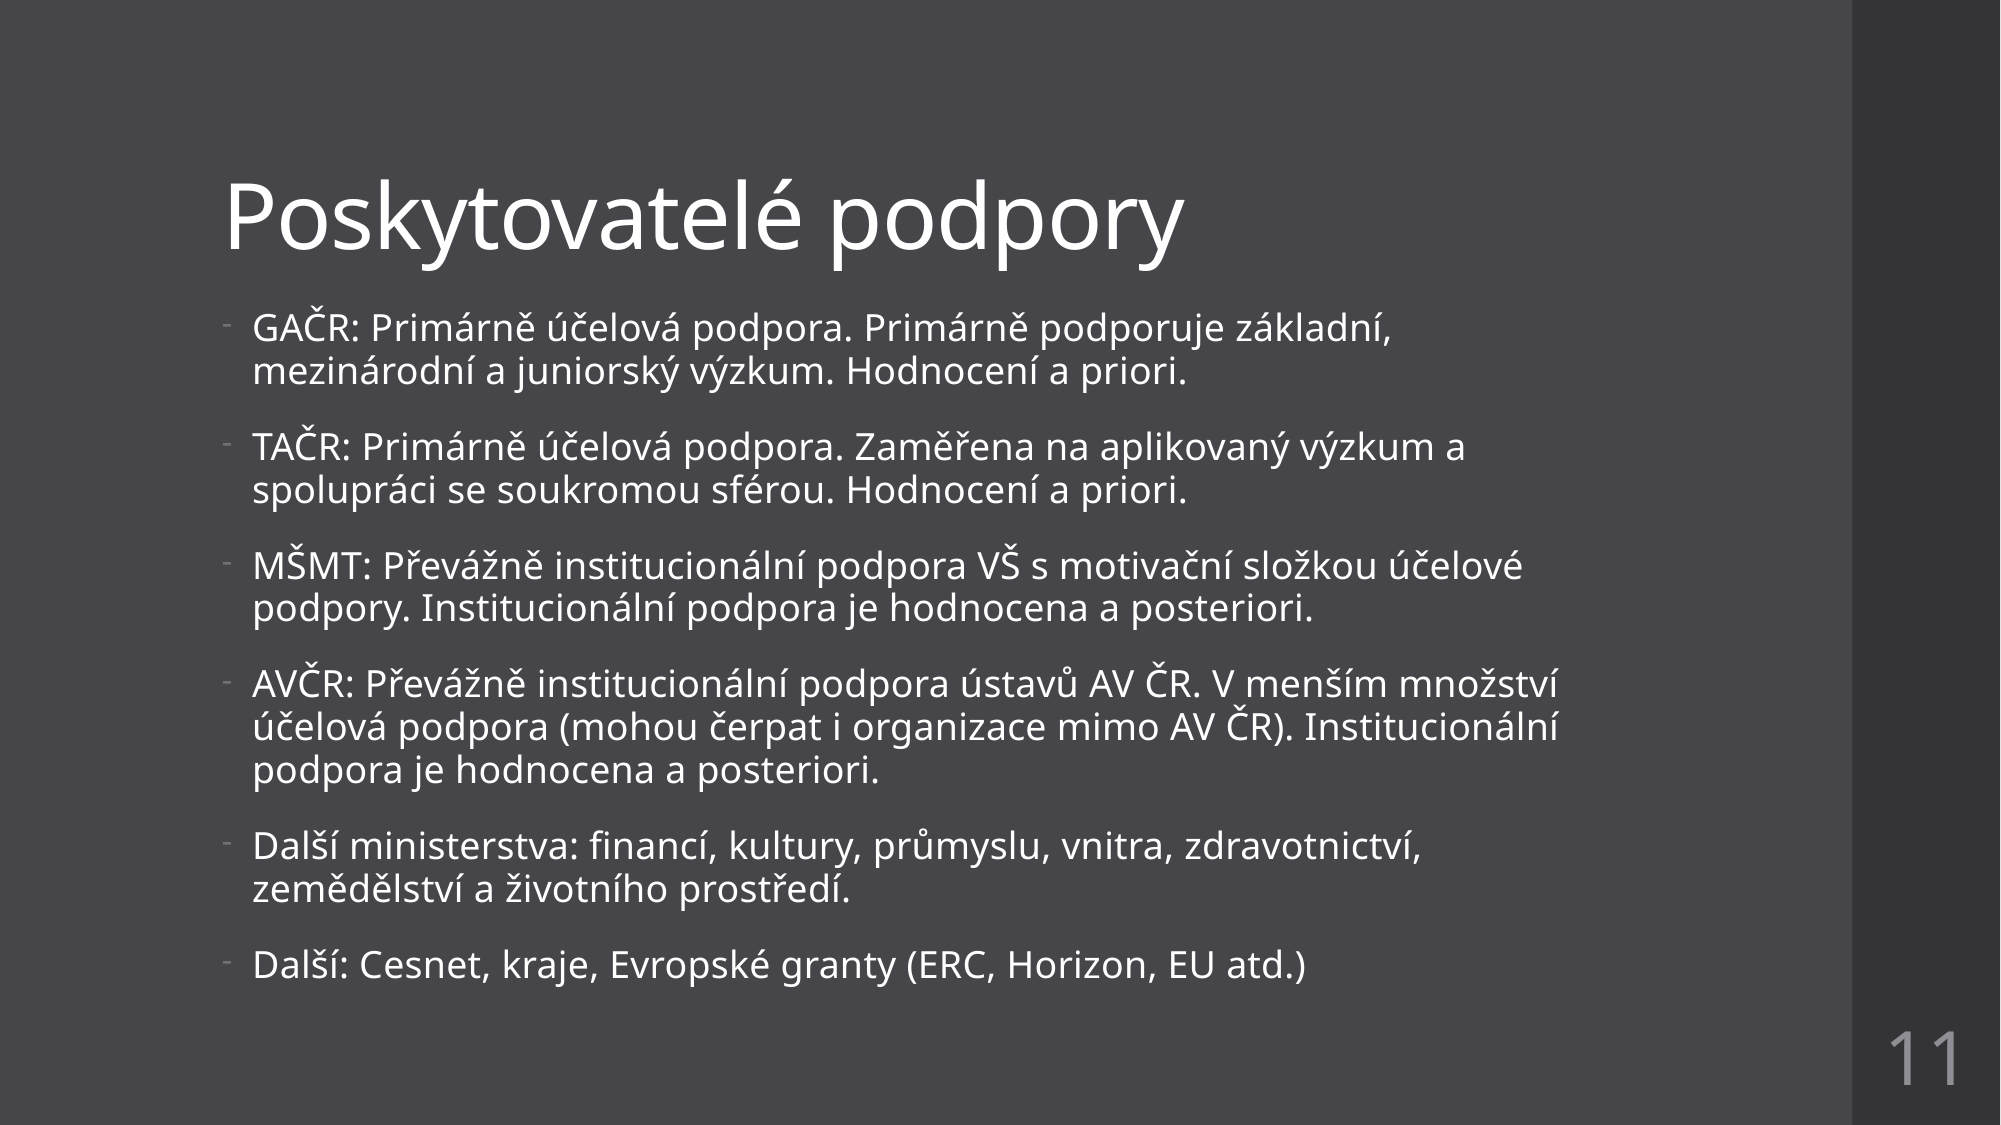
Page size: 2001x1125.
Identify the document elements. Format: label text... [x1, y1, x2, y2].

slide_number 11 [1852, 1012, 2000, 1110]
list GAČR: Primárně účelová podpora. Primárně podporuje základní, mezinárodní a juniorský výzkum. Hodnocení a priori. TAČR: Primárně účelová podpora. Zaměřena na aplikovaný výzkum a spolupráci se soukromou sférou. Hodnocení a priori. MŠMT: Převážně institucionální podpora VŠ s motivační složkou účelové podpory. Institucionální podpora je hodnocena a posteriori. AVČR: Převážně institucionální podpora ústavů AV ČR. V menším množství účelová podpora (mohou čerpat i organizace mimo AV ČR). Institucionální podpora je hodnocena a posteriori. Další ministerstva: financí, kultury, průmyslu, vnitra, zdravotnictví, zemědělství a životního prostředí. Další: Cesnet, kraje, Evropské granty (ERC, Horizon, EU atd.) [206, 299, 1617, 1014]
title Poskytovatelé podpory [206, 60, 1797, 278]
